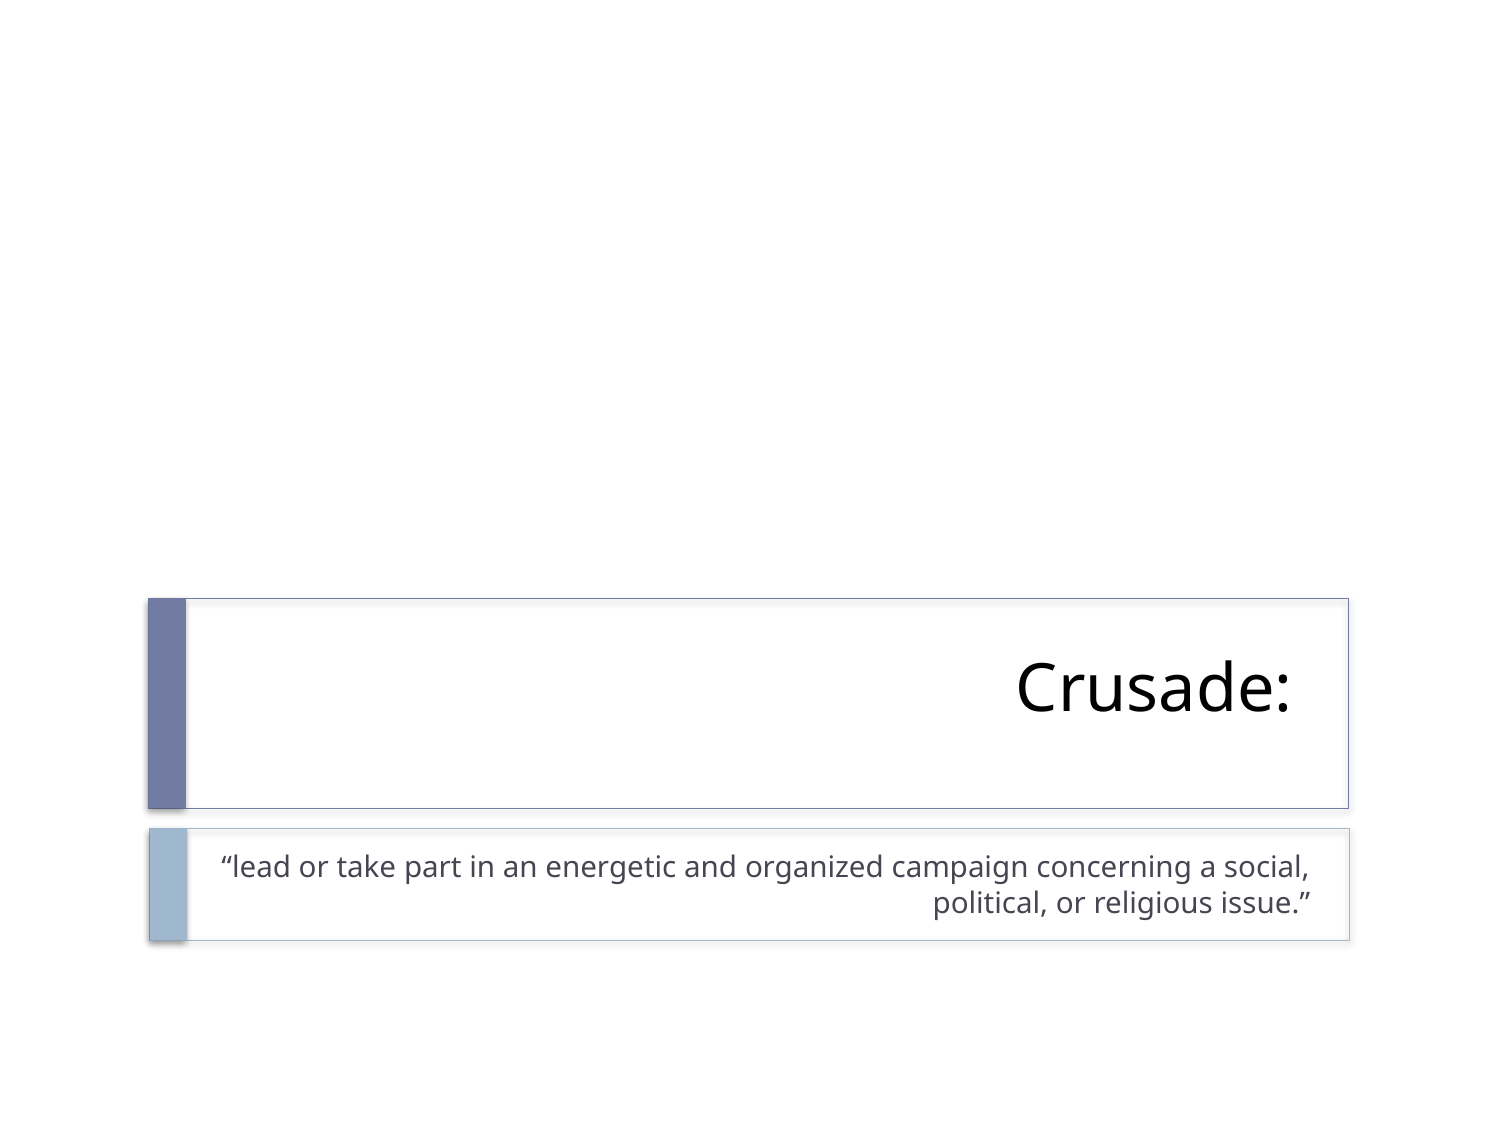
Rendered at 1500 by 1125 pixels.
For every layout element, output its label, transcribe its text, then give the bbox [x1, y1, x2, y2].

title Crusade: [200, 637, 1325, 800]
subtitle “lead or take part in an energetic and organized campaign concerning a social, political, or religious issue.” [200, 840, 1325, 929]
